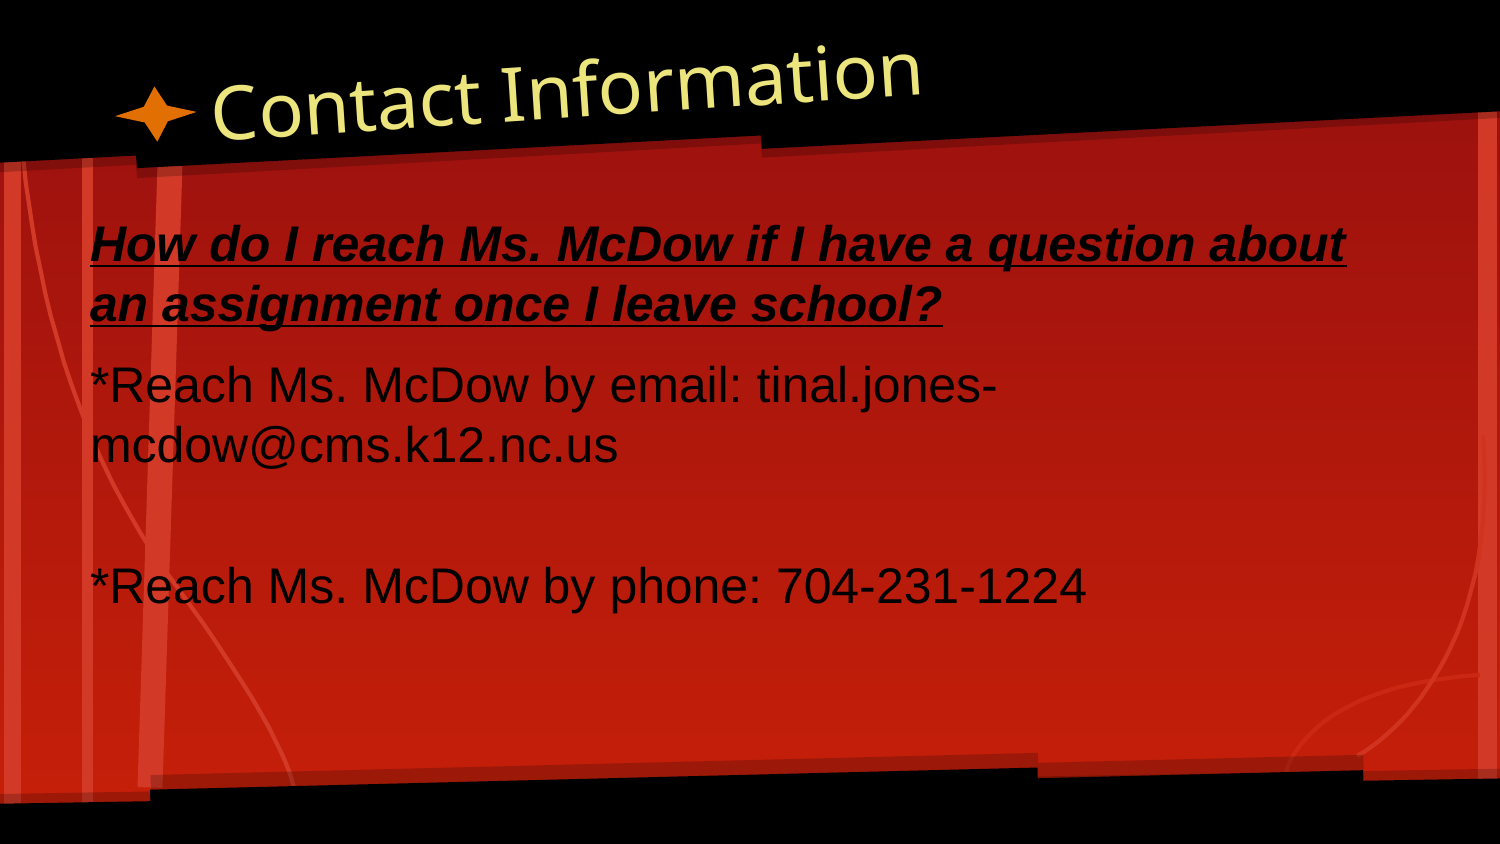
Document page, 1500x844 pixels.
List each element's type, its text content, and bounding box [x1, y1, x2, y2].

list How do I reach Ms. McDow if I have a question about an assignment once I leave school? *Reach Ms. McDow by email: tinal.jones-mcdow@cms.k12.nc.us *Reach Ms. McDow by phone: 704-231-1224 [75, 196, 1425, 754]
title Contact Information [191, 0, 1500, 183]
